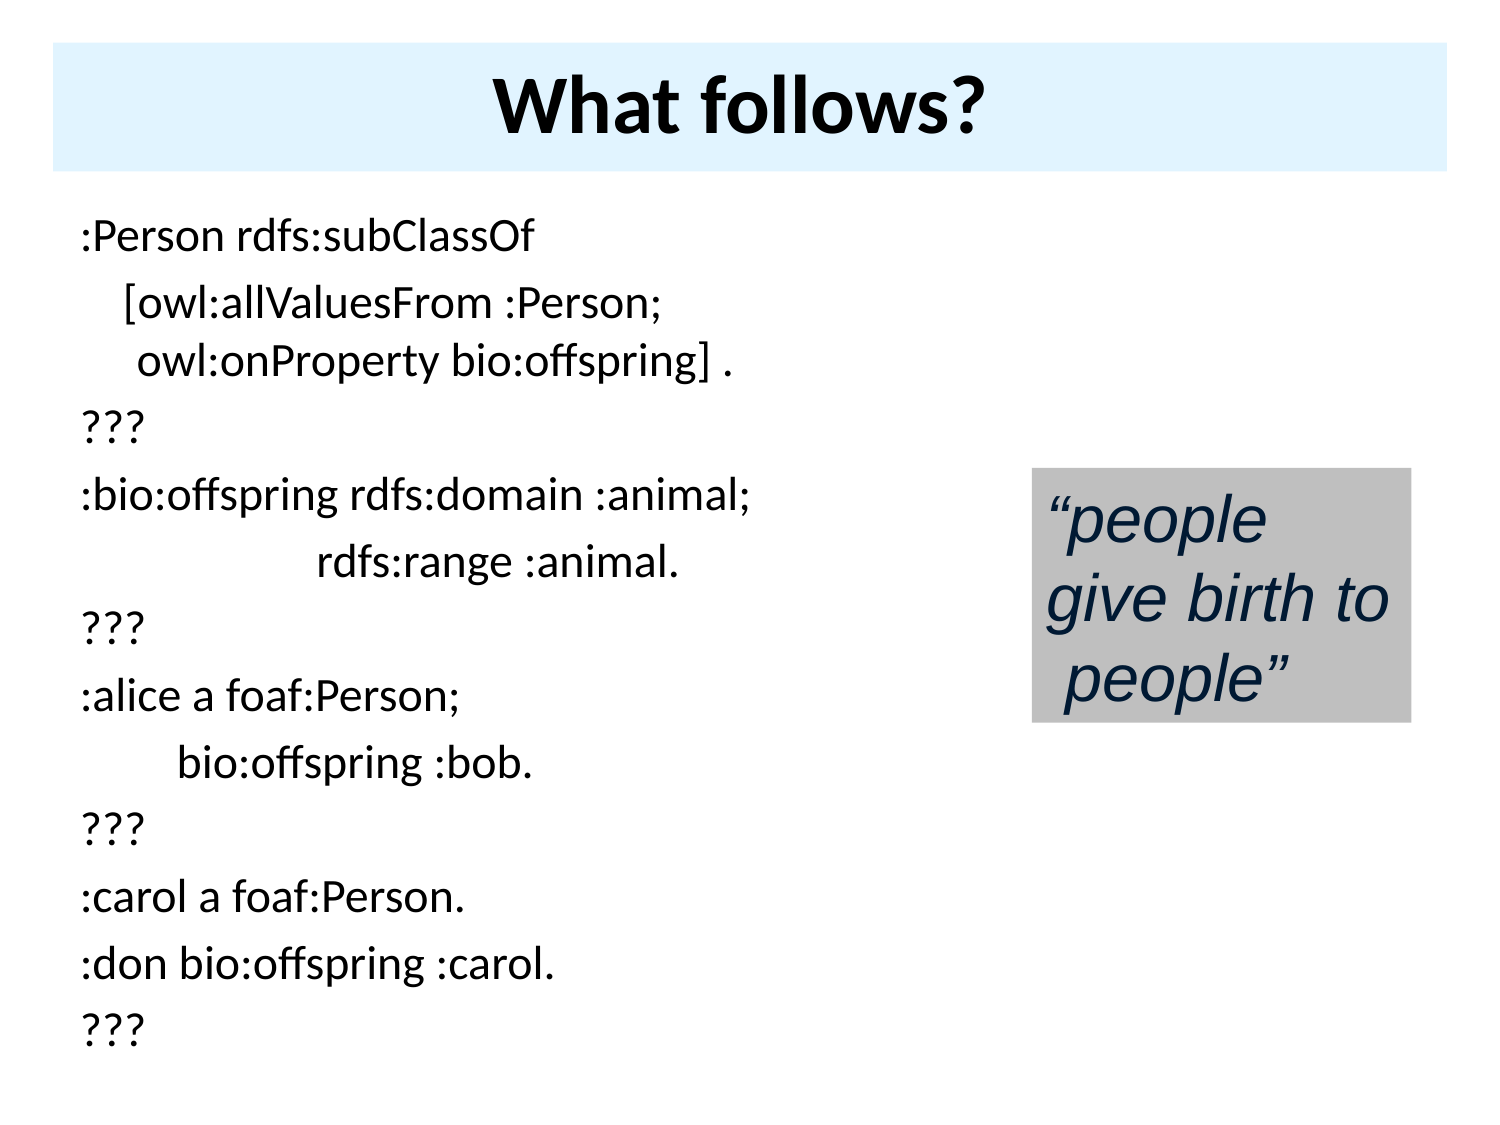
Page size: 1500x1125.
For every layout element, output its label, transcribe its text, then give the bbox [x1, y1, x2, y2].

title What follows? [53, 42, 1447, 172]
text_box “people give birth to people” [1031, 467, 1412, 723]
list :Person rdfs:subClassOf [owl:allValuesFrom :Person; owl:onProperty bio:offspring] . ??? :bio:offspring rdfs:domain :animal; rdfs:range :animal. ??? :alice a foaf:Person; bio:offspring :bob. ??? :carol a foaf:Person. :don bio:offspring :carol. ??? [64, 196, 1471, 1047]
